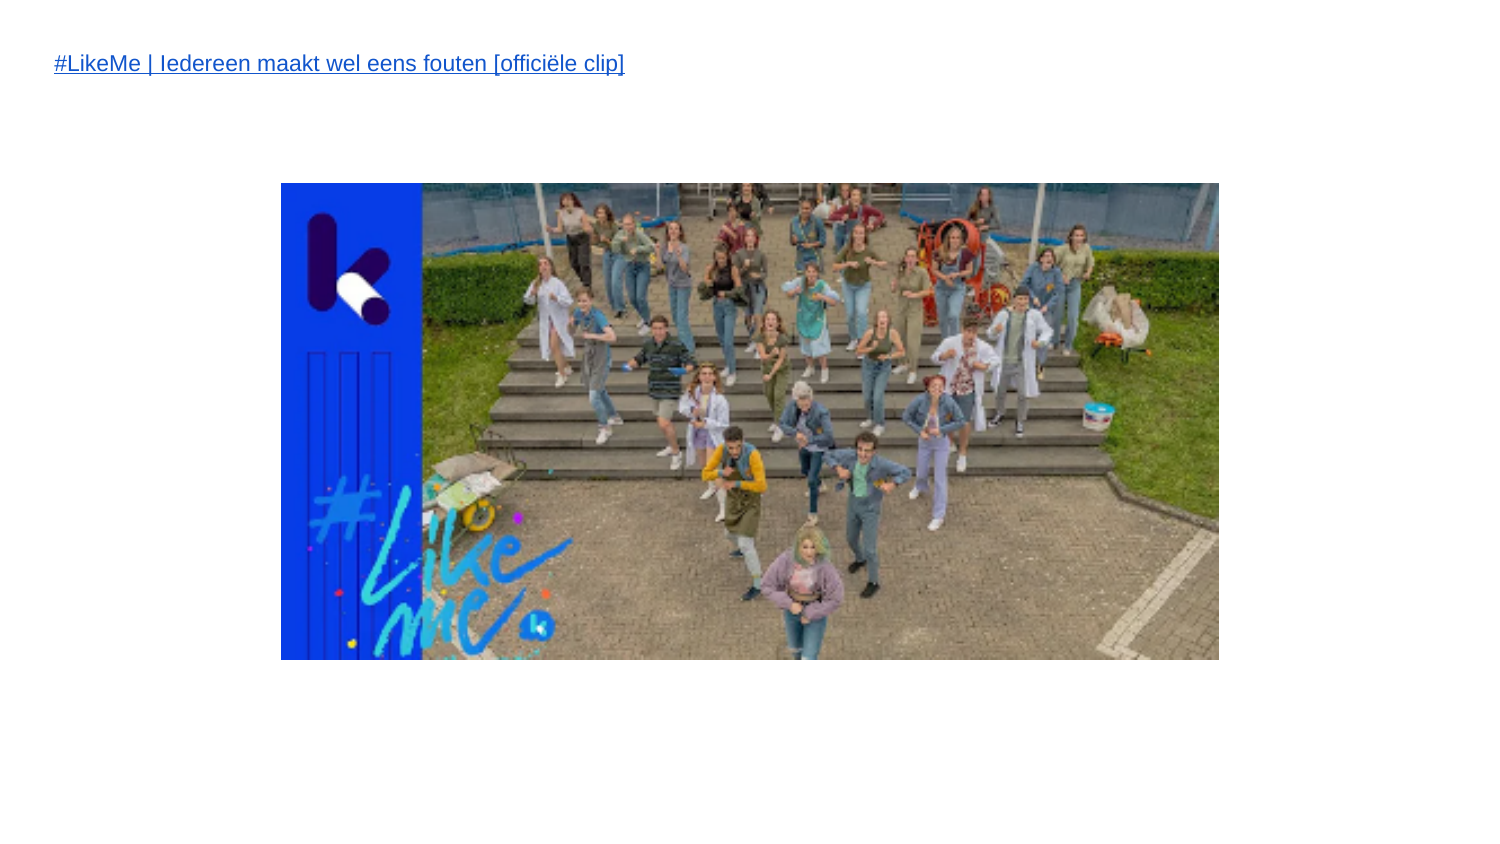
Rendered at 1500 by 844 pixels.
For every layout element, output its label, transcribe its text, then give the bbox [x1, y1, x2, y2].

text_box #LikeMe | Iedereen maakt wel eens fouten [officiële clip] [39, 31, 677, 91]
picture [280, 183, 1220, 660]
